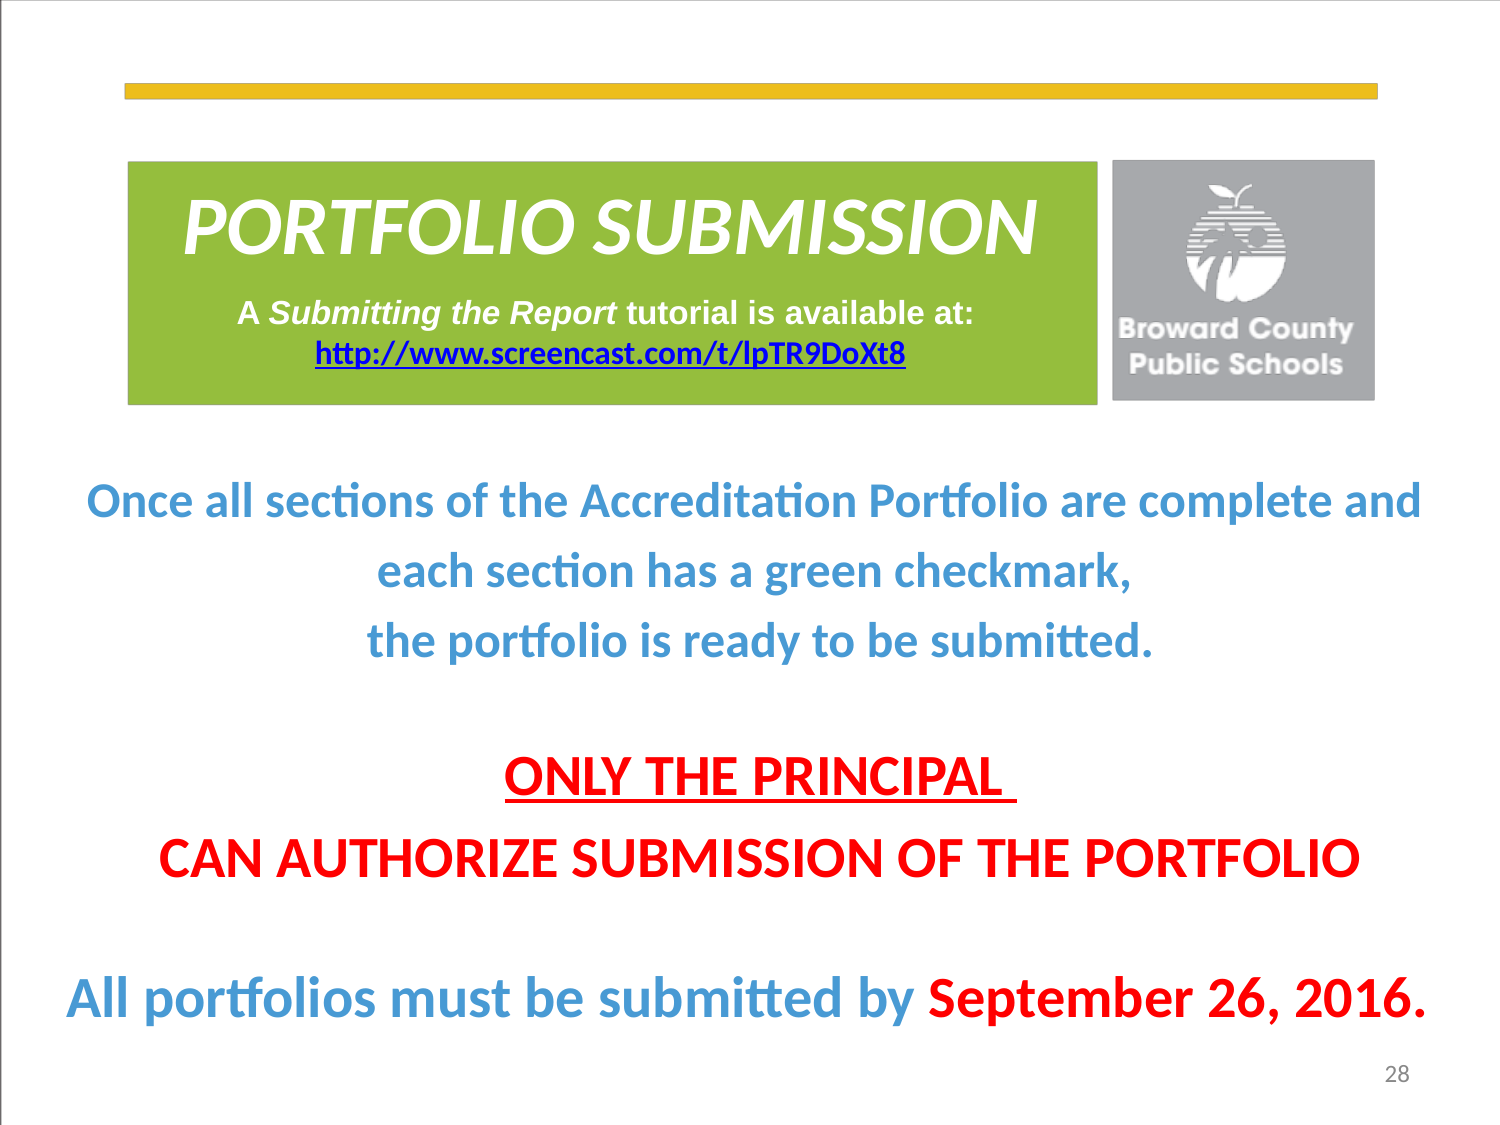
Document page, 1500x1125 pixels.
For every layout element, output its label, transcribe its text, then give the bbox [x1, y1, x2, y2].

slide_number 28 [1074, 1042, 1425, 1103]
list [1112, 160, 1369, 402]
title PORTFOLIO SUBMISSION A Submitting the Report tutorial is available at: http://www.screencast.com/t/lpTR9DoXt8 [122, 282, 1100, 459]
list Once all sections of the Accreditation Portfolio are complete and each section has a green checkmark, the portfolio is ready to be submitted. ONLY THE PRINCIPAL CAN AUTHORIZE SUBMISSION OF THE PORTFOLIO All portfolios must be submitted by September 26, 2016. [0, 459, 1500, 1064]
